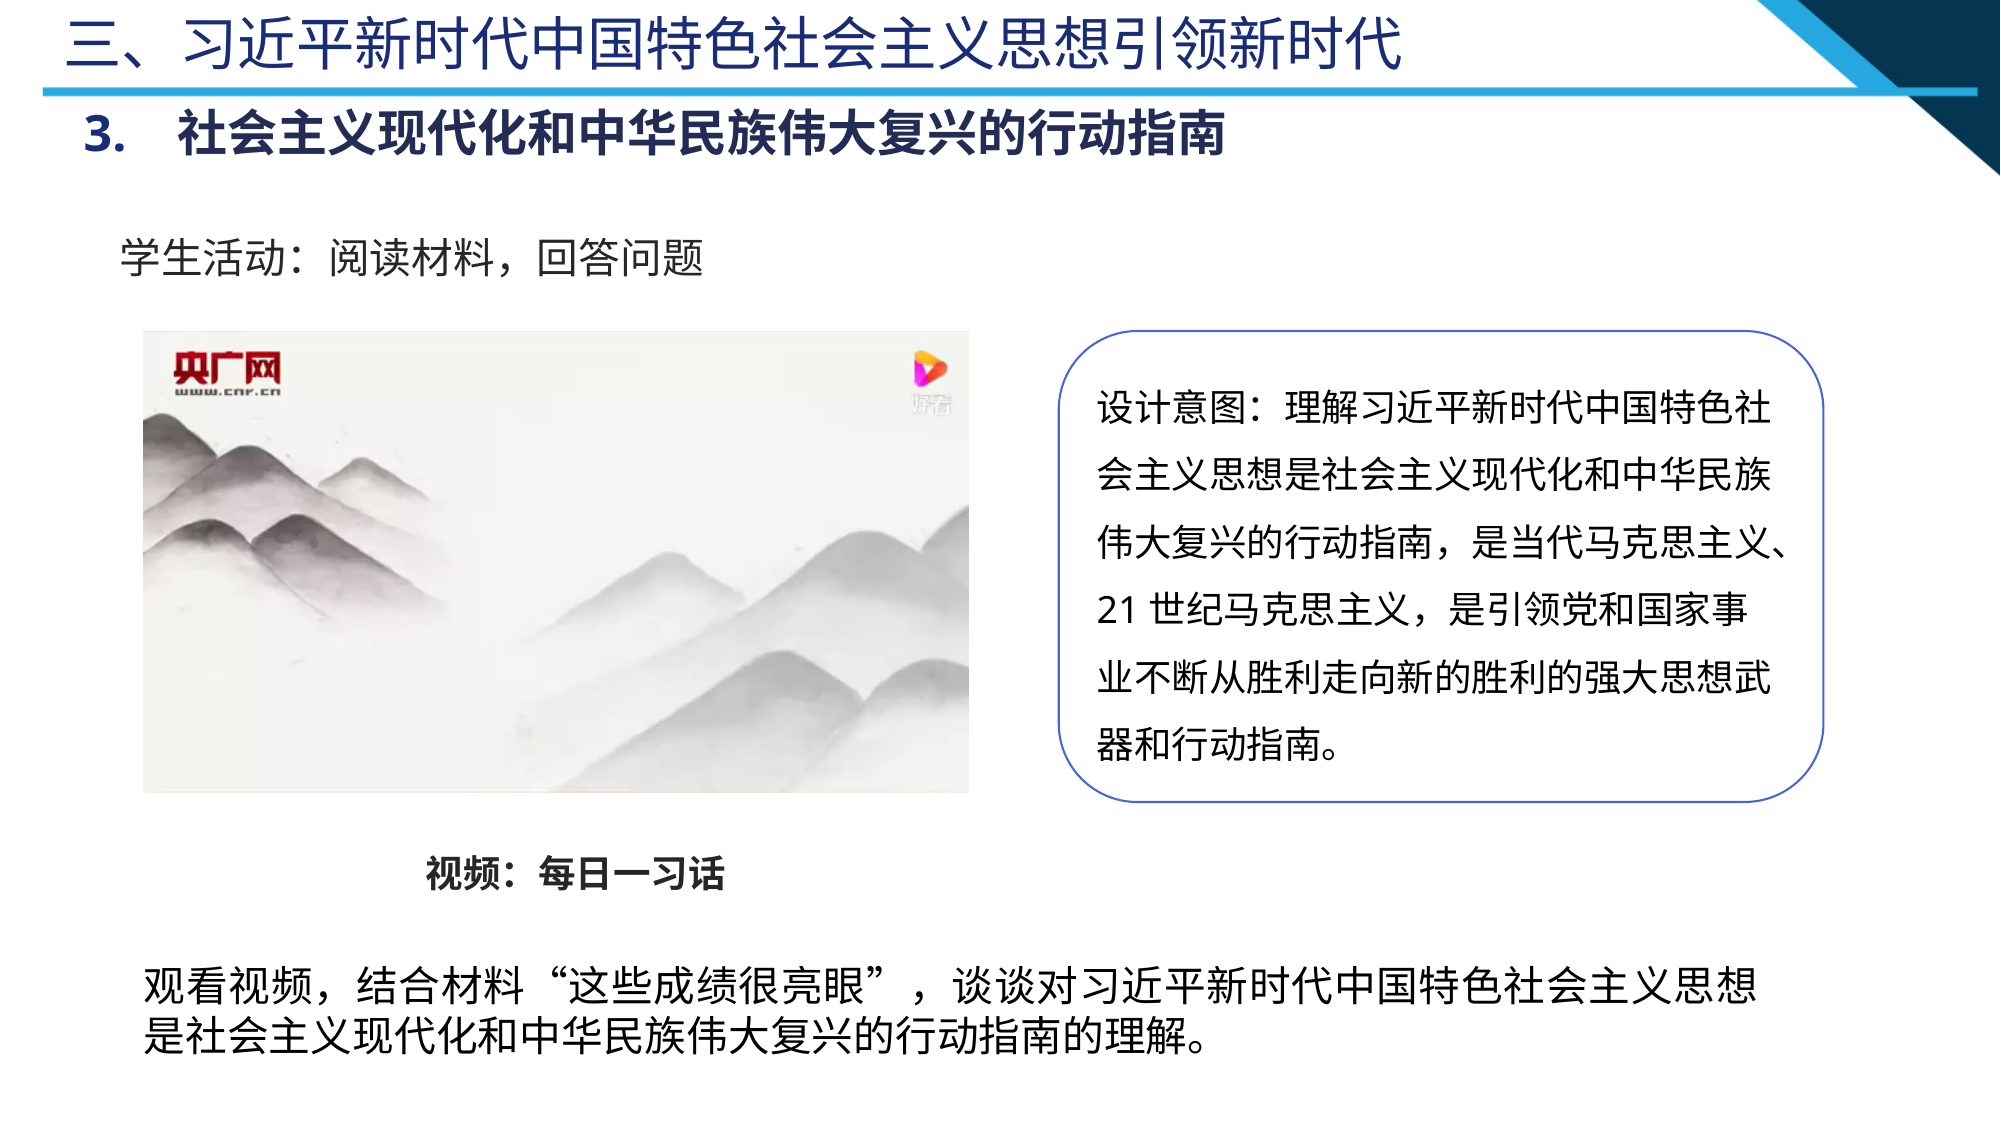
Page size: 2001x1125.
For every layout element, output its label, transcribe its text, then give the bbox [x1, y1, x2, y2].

text_box 观看视频，结合材料“这些成绩很亮眼”，谈谈对习近平新时代中国特色社会主义思想是社会主义现代化和中华民族伟大复兴的行动指南的理解。 [128, 952, 1773, 1068]
text_box 视频：每日一习话 [410, 842, 741, 903]
text_box 三、习近平新时代中国特色社会主义思想引领新时代 [8, 0, 1456, 85]
text_box 学生活动：阅读材料，回答问题 [104, 224, 719, 290]
picture [0, 0, 2000, 1125]
text_box 设计意图：理解习近平新时代中国特色社会主义思想是社会主义现代化和中华民族伟大复兴的行动指南，是当代马克思主义、21世纪马克思主义，是引领党和国家事业不断从胜利走向新的胜利的强大思想武器和行动指南。 [1057, 329, 1825, 804]
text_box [142, 331, 969, 794]
text_box 3. 社会主义现代化和中华民族伟大复兴的行动指南 [17, 93, 1643, 229]
